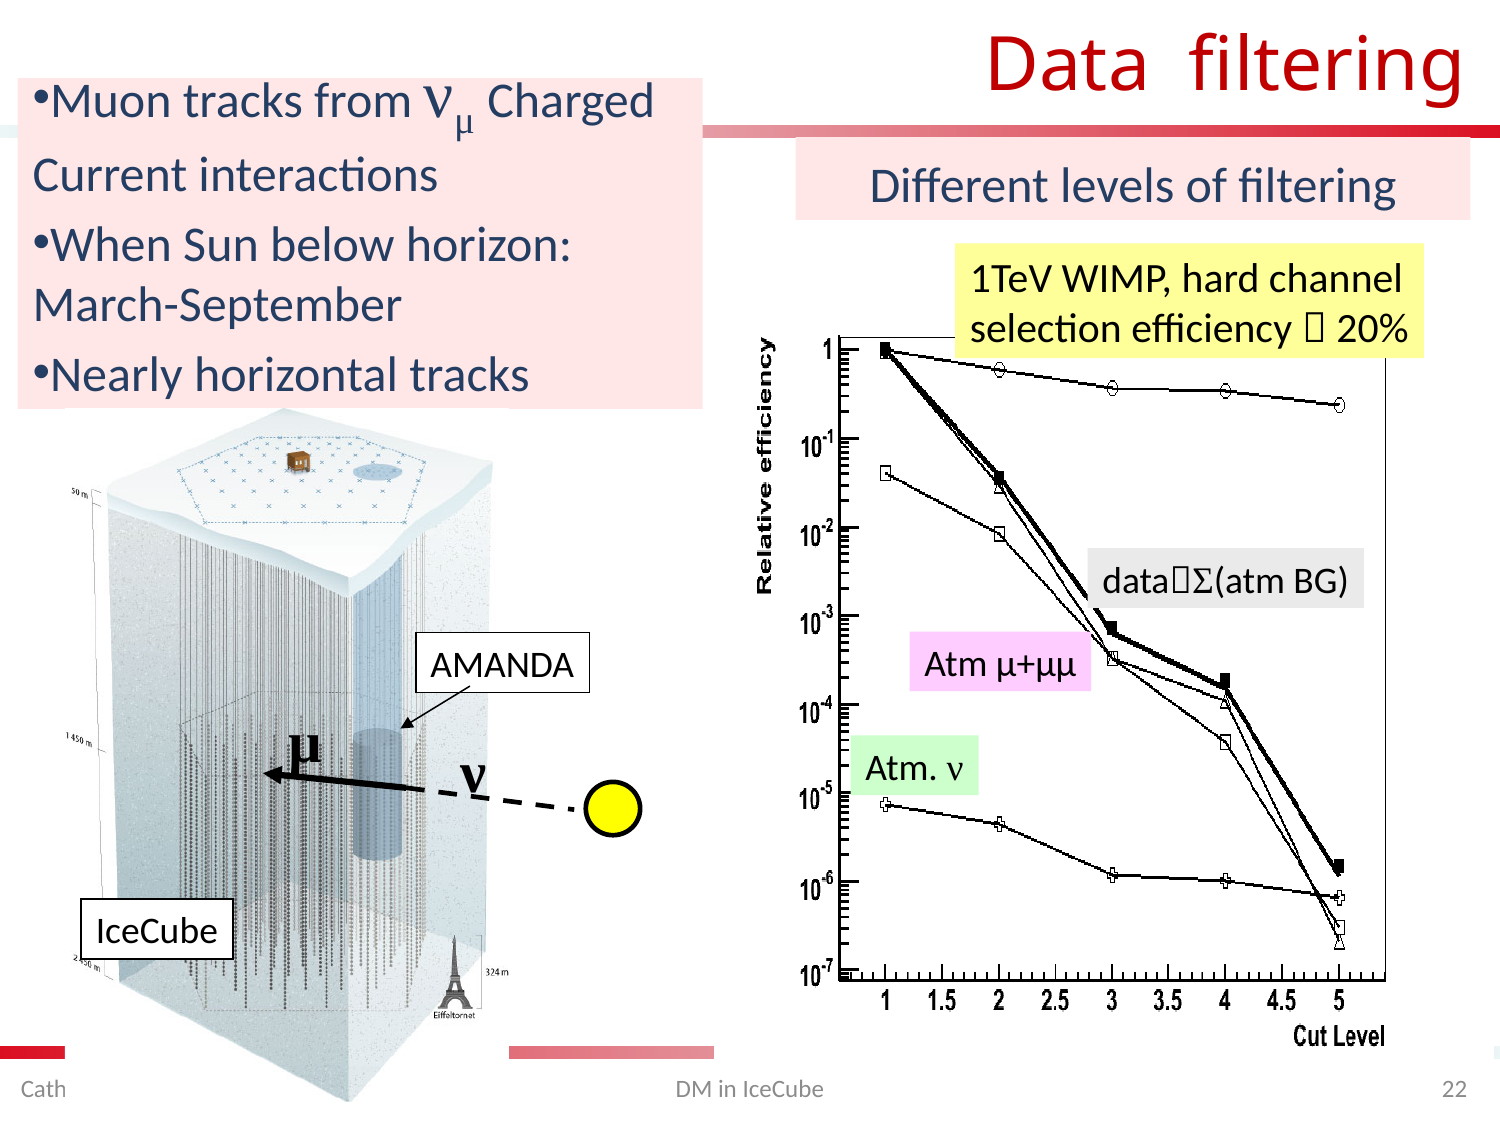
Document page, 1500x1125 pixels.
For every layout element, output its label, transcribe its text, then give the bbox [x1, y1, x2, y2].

list Different levels of filtering [795, 137, 1471, 220]
list Muon tracks from νμ Charged Current interactions When Sun below horizon: March-September Nearly horizontal tracks [17, 78, 703, 409]
footer DM in IceCube [512, 1057, 988, 1118]
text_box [64, 408, 641, 1102]
slide_number 22 [1132, 1068, 1483, 1118]
title Data filtering [0, 0, 1500, 126]
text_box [714, 243, 1495, 1059]
slide_number Catherine De Clercq [5, 1057, 356, 1118]
